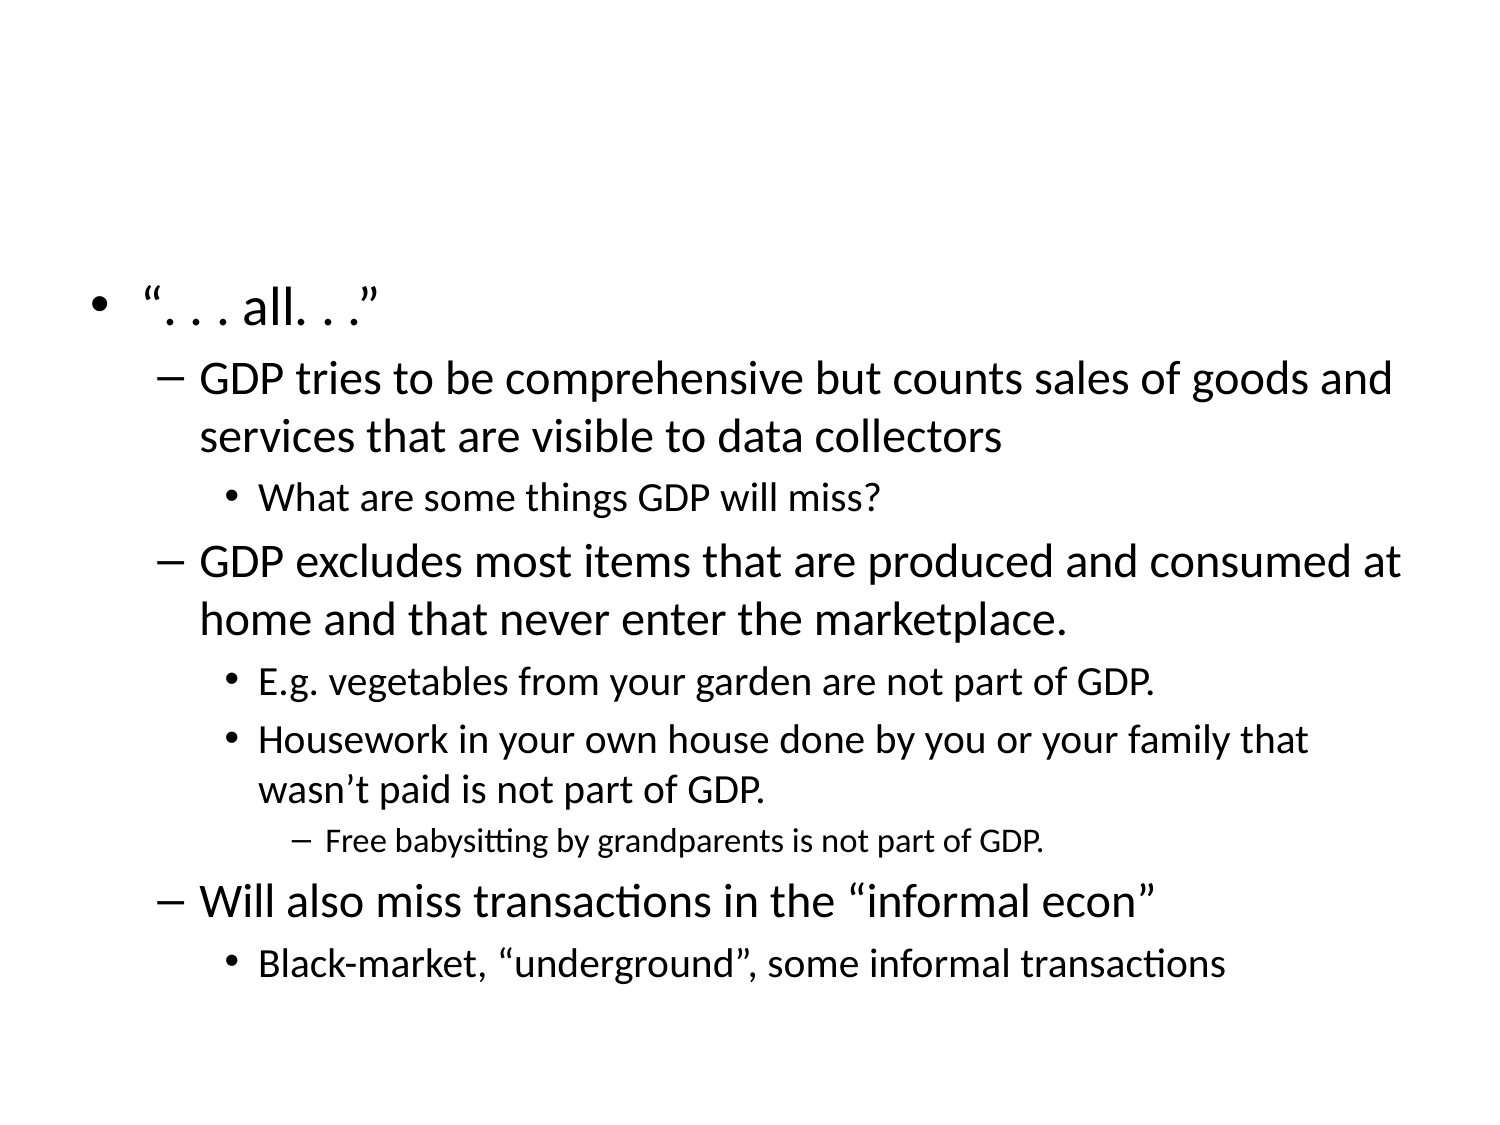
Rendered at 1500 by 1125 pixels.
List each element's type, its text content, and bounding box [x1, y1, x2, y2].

list “. . . all. . .” GDP tries to be comprehensive but counts sales of goods and services that are visible to data collectors What are some things GDP will miss? GDP excludes most items that are produced and consumed at home and that never enter the marketplace. E.g. vegetables from your garden are not part of GDP. Housework in your own house done by you or your family that wasn’t paid is not part of GDP. Free babysitting by grandparents is not part of GDP. Will also miss transactions in the “informal econ” Black-market, “underground”, some informal transactions [75, 262, 1425, 1005]
